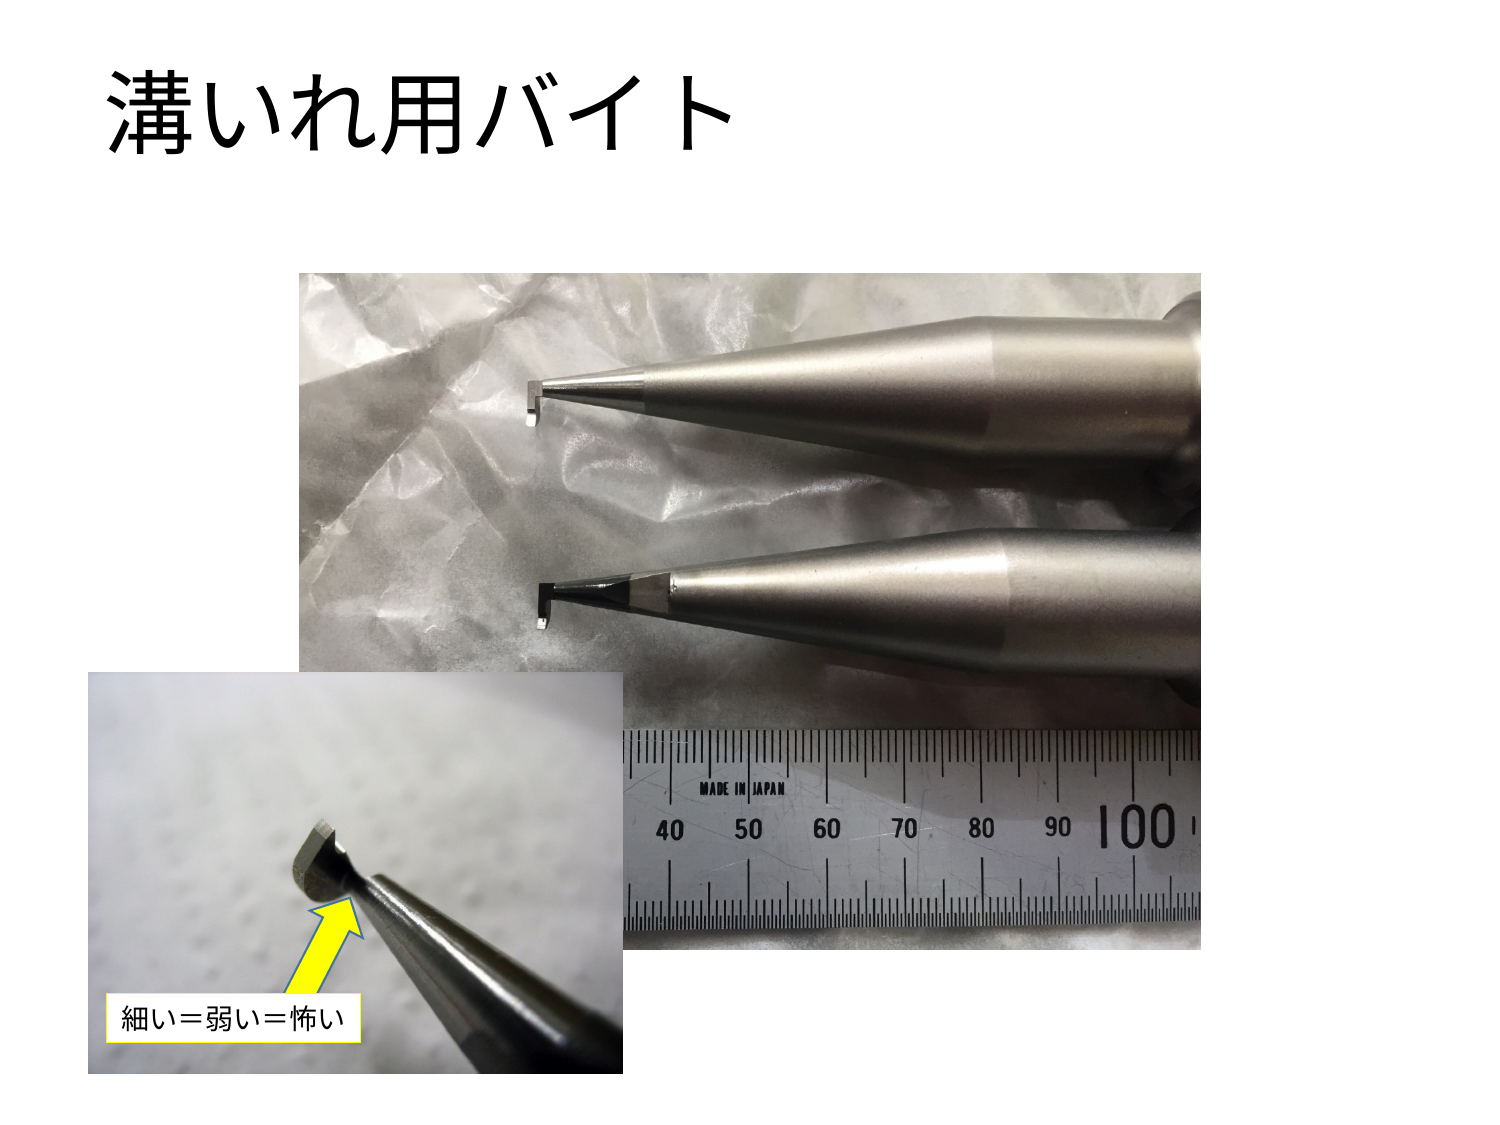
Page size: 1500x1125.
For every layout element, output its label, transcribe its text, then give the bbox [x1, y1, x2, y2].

picture [88, 273, 1201, 1074]
title 溝いれ用バイト [88, 59, 1447, 178]
